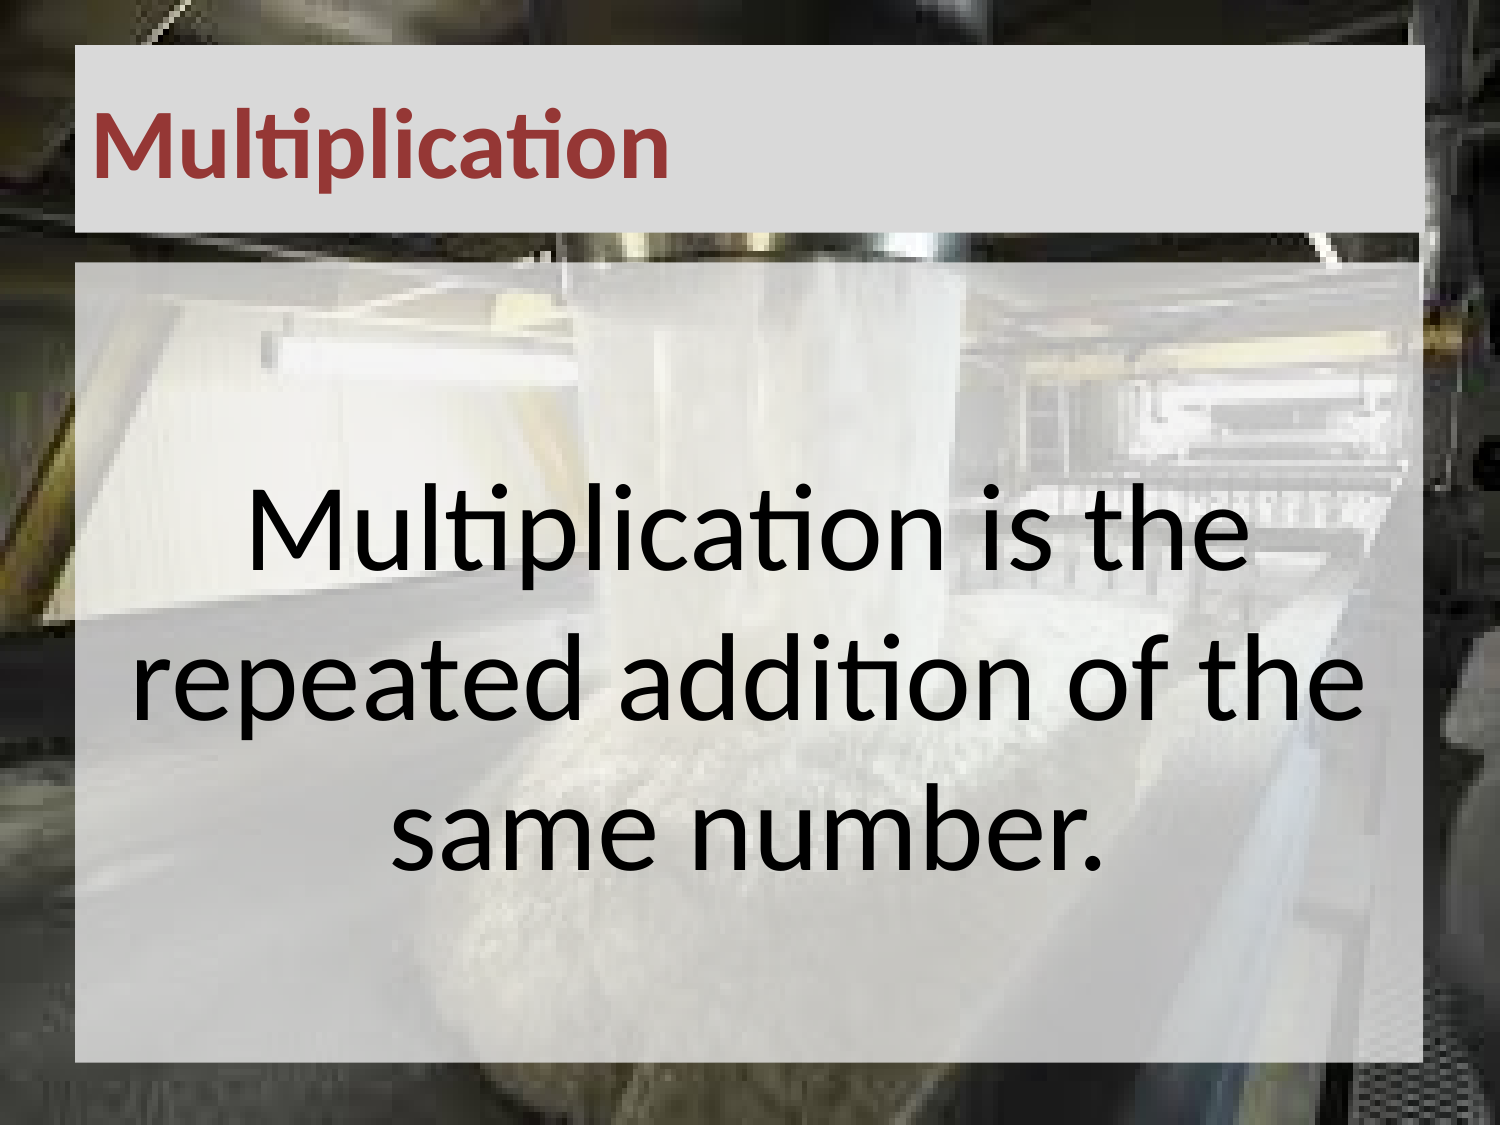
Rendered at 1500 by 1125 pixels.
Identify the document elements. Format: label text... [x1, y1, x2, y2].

picture [0, 0, 1500, 1125]
title Multiplication [75, 45, 1425, 233]
list Multiplication is the repeated addition of the same number. [75, 262, 1424, 1063]
